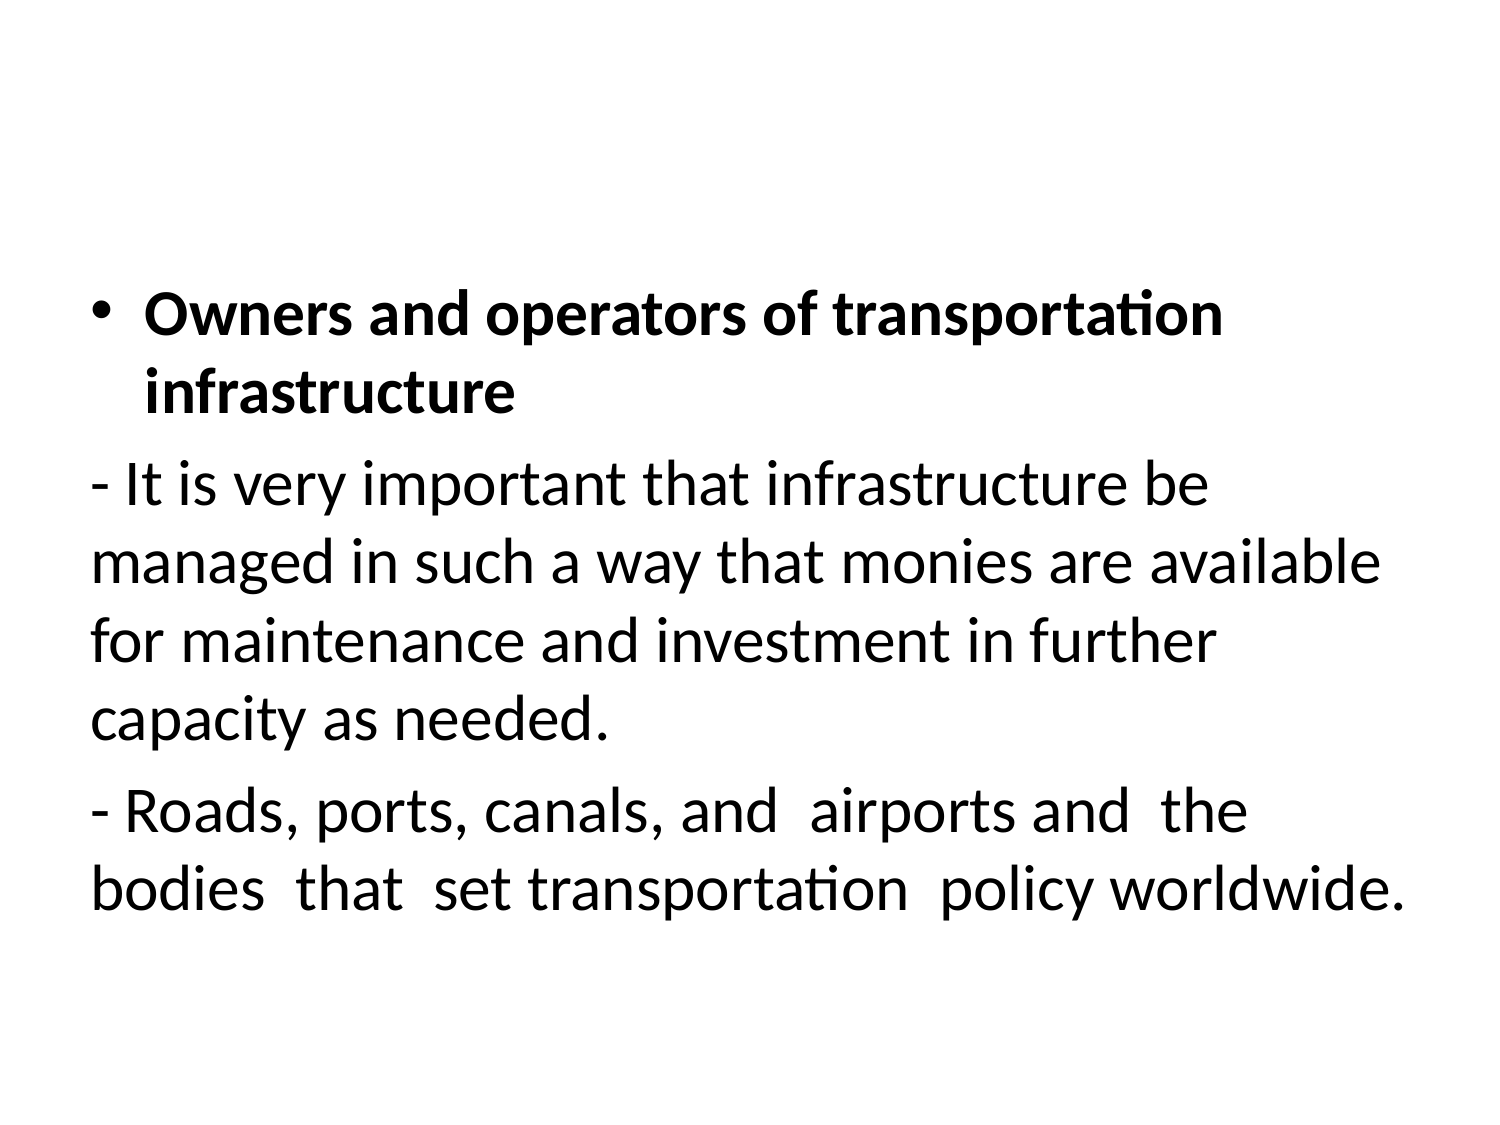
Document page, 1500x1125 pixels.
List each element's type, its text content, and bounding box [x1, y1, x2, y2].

list Owners and operators of transportation infrastructure - It is very important that infrastructure be managed in such a way that monies are available for maintenance and investment in further capacity as needed. - Roads, ports, canals, and airports and the bodies that set transportation policy worldwide. [75, 262, 1425, 1005]
